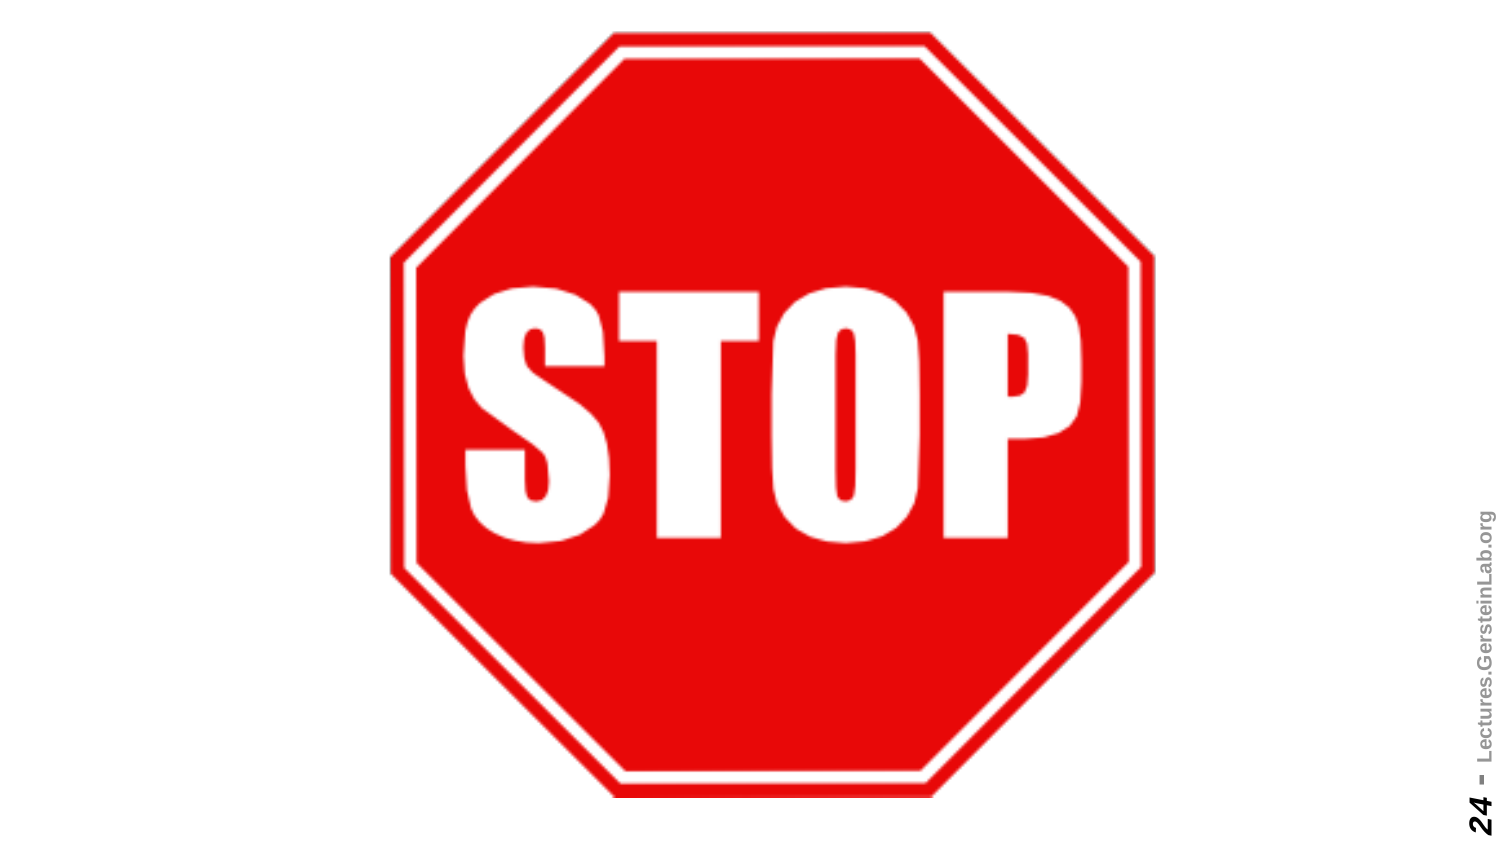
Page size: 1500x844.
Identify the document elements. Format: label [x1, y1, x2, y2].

picture [18, 0, 1342, 799]
